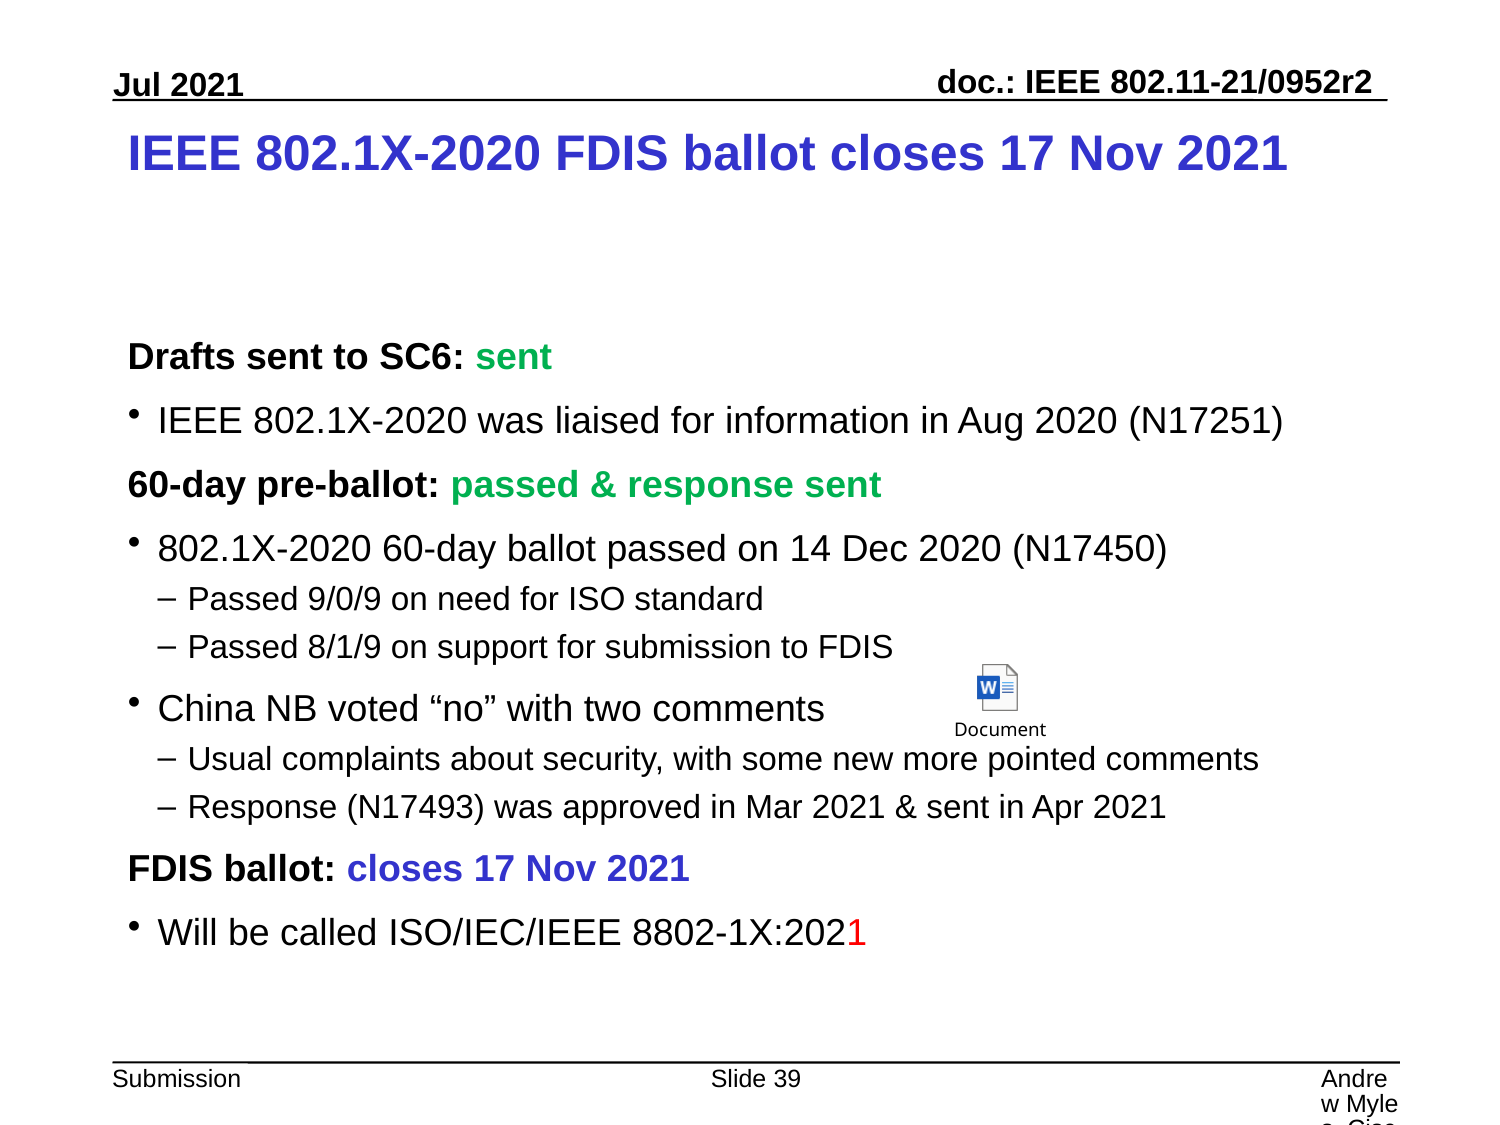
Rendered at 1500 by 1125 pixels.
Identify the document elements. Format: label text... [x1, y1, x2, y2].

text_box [924, 662, 1076, 795]
footer Andrew Myles, Cisco [1320, 1061, 1402, 1093]
slide_number Slide 39 [709, 1061, 803, 1093]
title IEEE 802.1X-2020 FDIS ballot closes 17 Nov 2021 [112, 112, 1388, 288]
list Drafts sent to SC6: sent IEEE 802.1X-2020 was liaised for information in Aug 2020 (N17251) 60-day pre-ballot: passed & response sent 802.1X-2020 60-day ballot passed on 14 Dec 2020 (N17450) Passed 9/0/9 on need for ISO standard Passed 8/1/9 on support for submission to FDIS China NB voted “no” with two comments Usual complaints about security, with some new more pointed comments Response (N17493) was approved in Mar 2021 & sent in Apr 2021 FDIS ballot: closes 17 Nov 2021 Will be called ISO/IEC/IEEE 8802-1X:2021 [112, 324, 1388, 1000]
